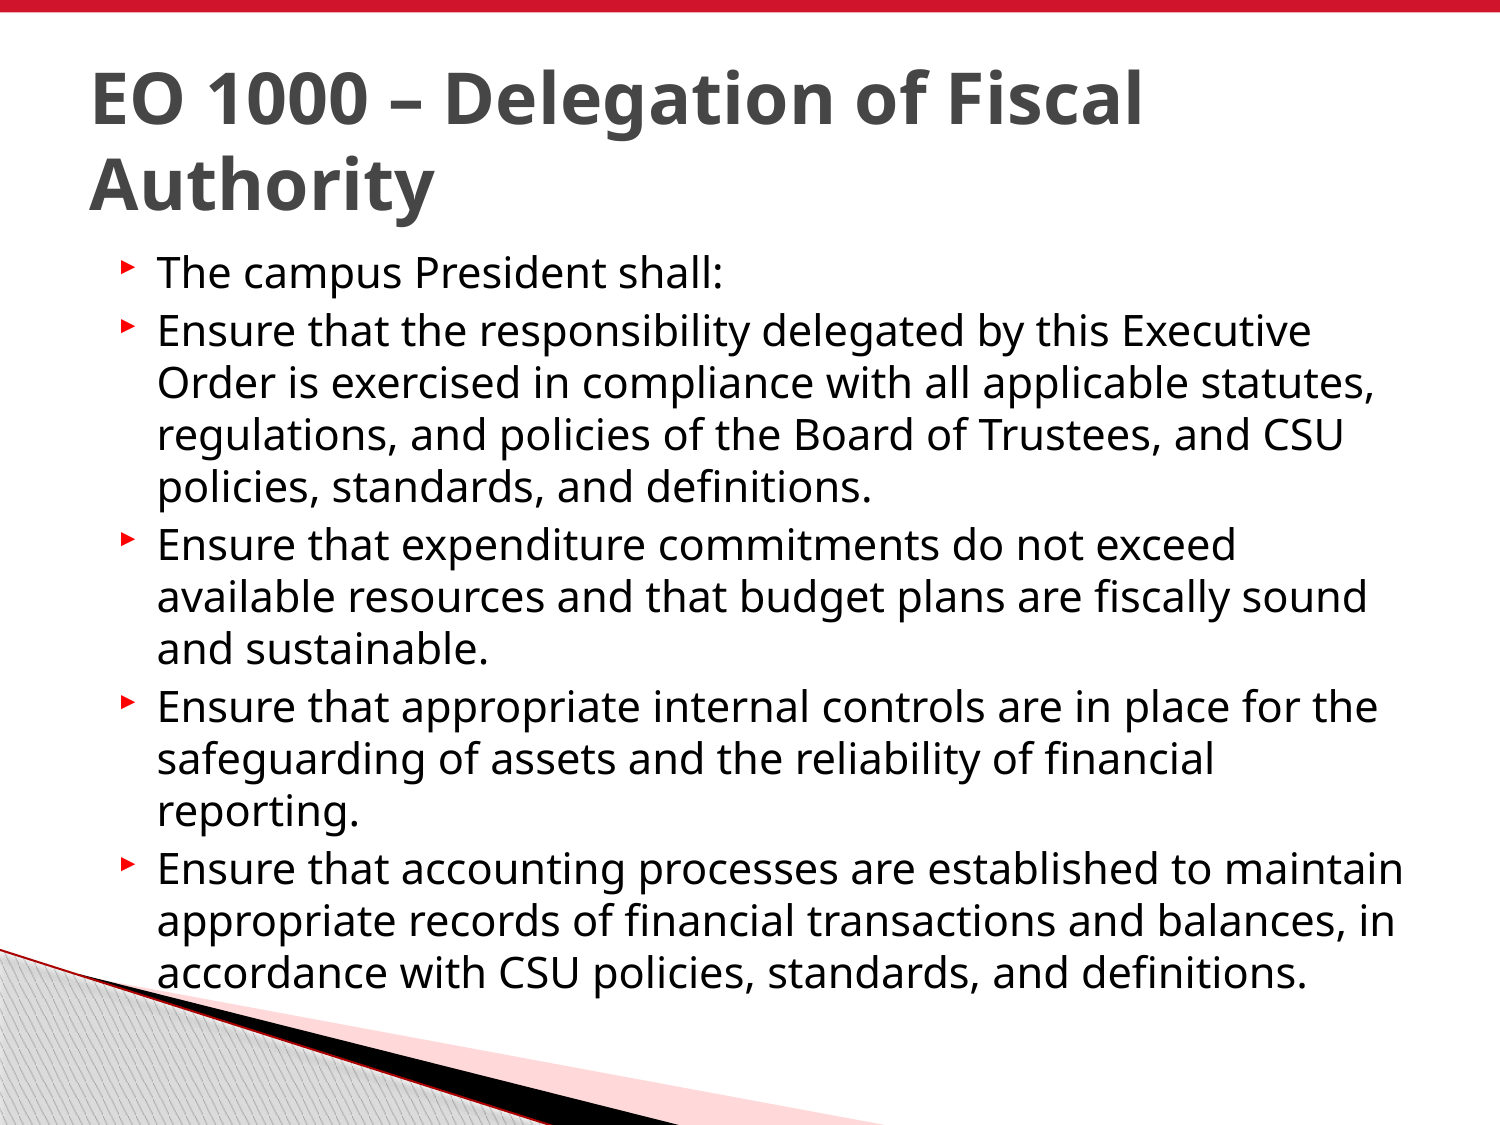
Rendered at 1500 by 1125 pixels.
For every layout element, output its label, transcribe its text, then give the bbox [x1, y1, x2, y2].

title EO 1000 – Delegation of Fiscal Authority [75, 45, 1425, 233]
list The campus President shall: Ensure that the responsibility delegated by this Executive Order is exercised in compliance with all applicable statutes, regulations, and policies of the Board of Trustees, and CSU policies, standards, and definitions. Ensure that expenditure commitments do not exceed available resources and that budget plans are fiscally sound and sustainable. Ensure that appropriate internal controls are in place for the safeguarding of assets and the reliability of financial reporting. Ensure that accounting processes are established to maintain appropriate records of financial transactions and balances, in accordance with CSU policies, standards, and definitions. [87, 237, 1425, 1125]
